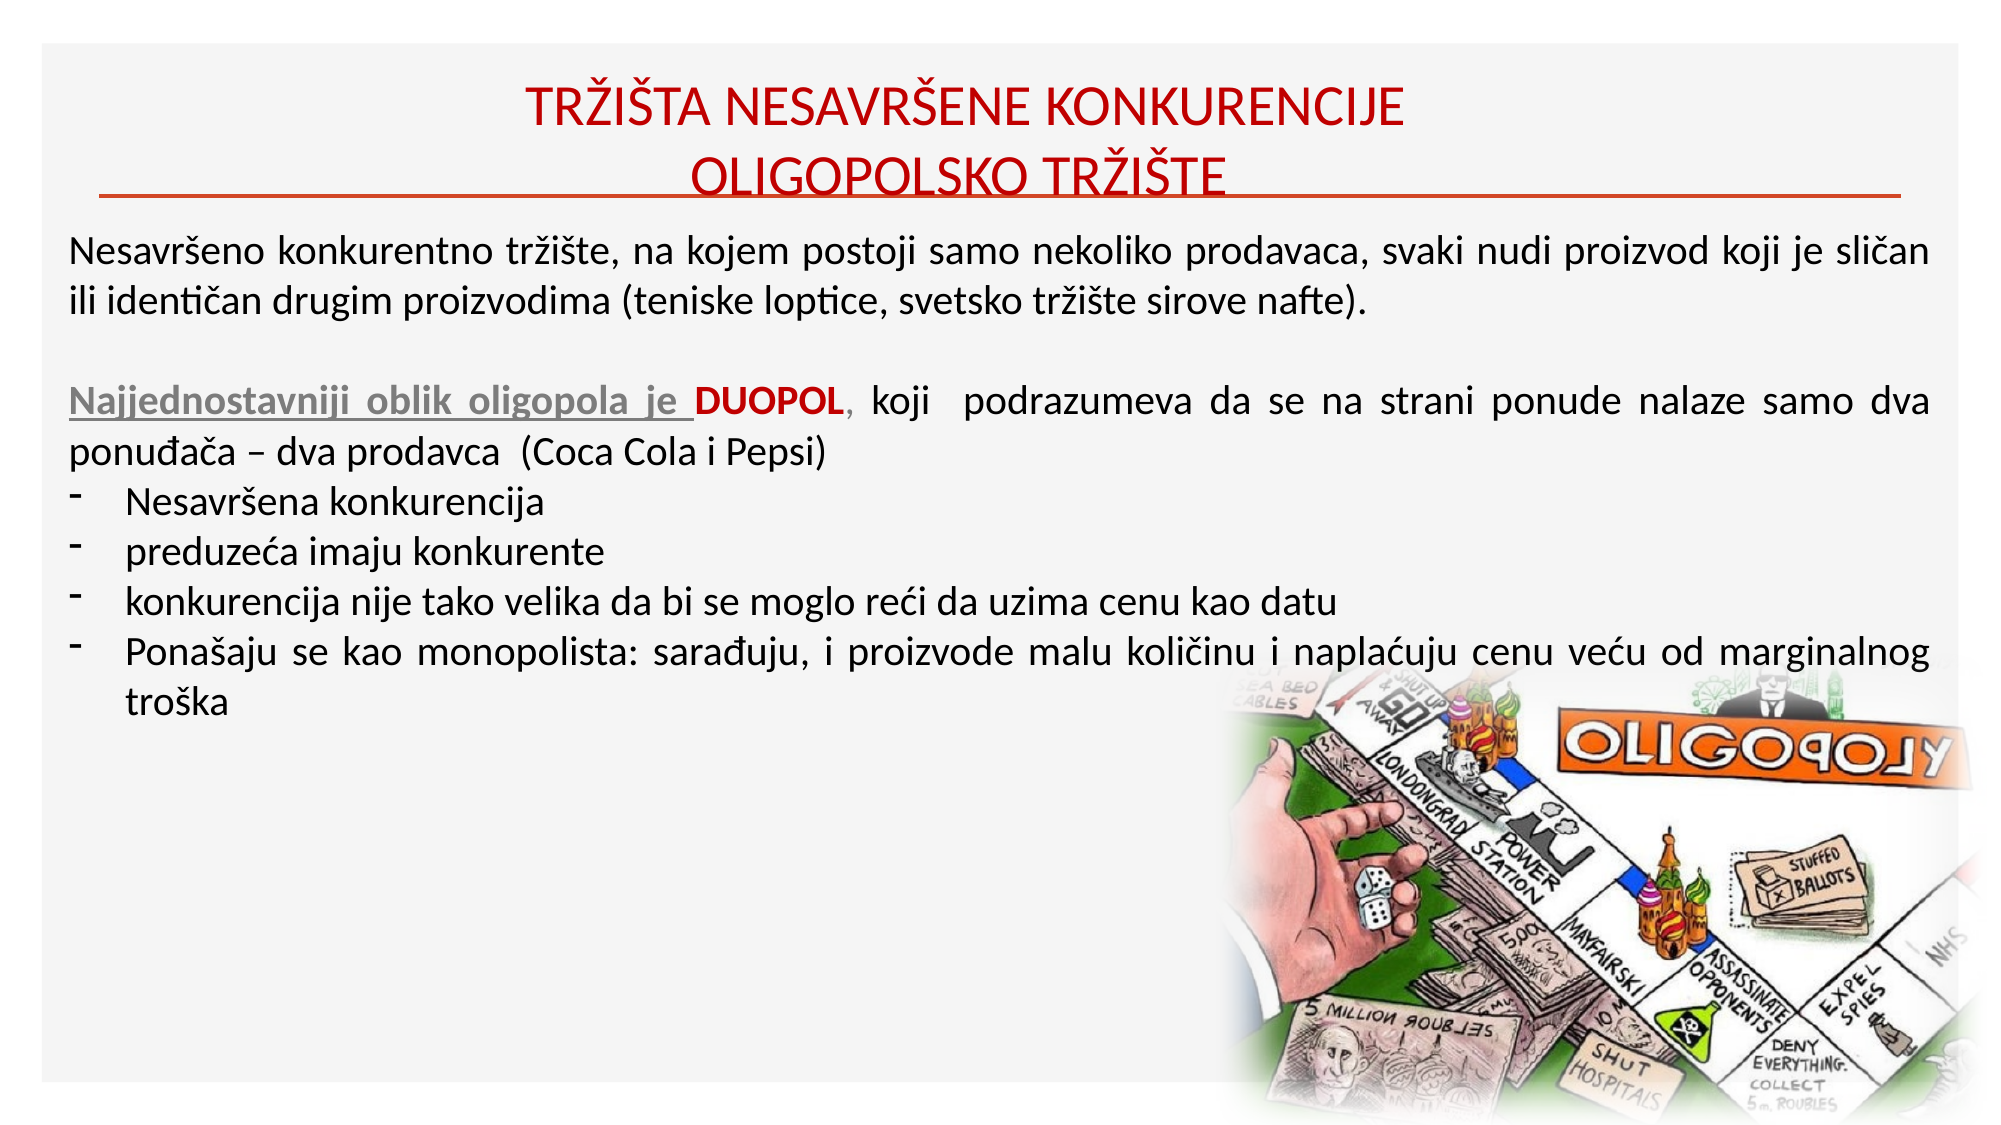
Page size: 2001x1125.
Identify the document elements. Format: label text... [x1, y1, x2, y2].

picture [1215, 650, 1988, 1125]
text_box Nesavršeno konkurentno tržište, na kojem postoji samo nekoliko prodavaca, svaki nudi proizvod koji je sličan ili identičan drugim proizvodima (teniske loptice, svetsko tržište sirove nafte). Najjednostavniji oblik oligopola je DUOPOL, koji podrazumeva da se na strani ponude nalaze samo dva ponuđača – dva prodavca (Coca Cola i Pepsi) Nesavršena konkurencija preduzeća imaju konkurente konkurencija nije tako velika da bi se moglo reći da uzima cenu kao datu Ponašaju se kao monopolista: sarađuju, i proizvode malu količinu i naplaćuju cenu veću od marginalnog troška [53, 215, 1947, 731]
text_box TRŽIŠTA NESAVRŠENE KONKURENCIJE OLIGOPOLSKO TRŽIŠTE [73, 59, 1859, 215]
